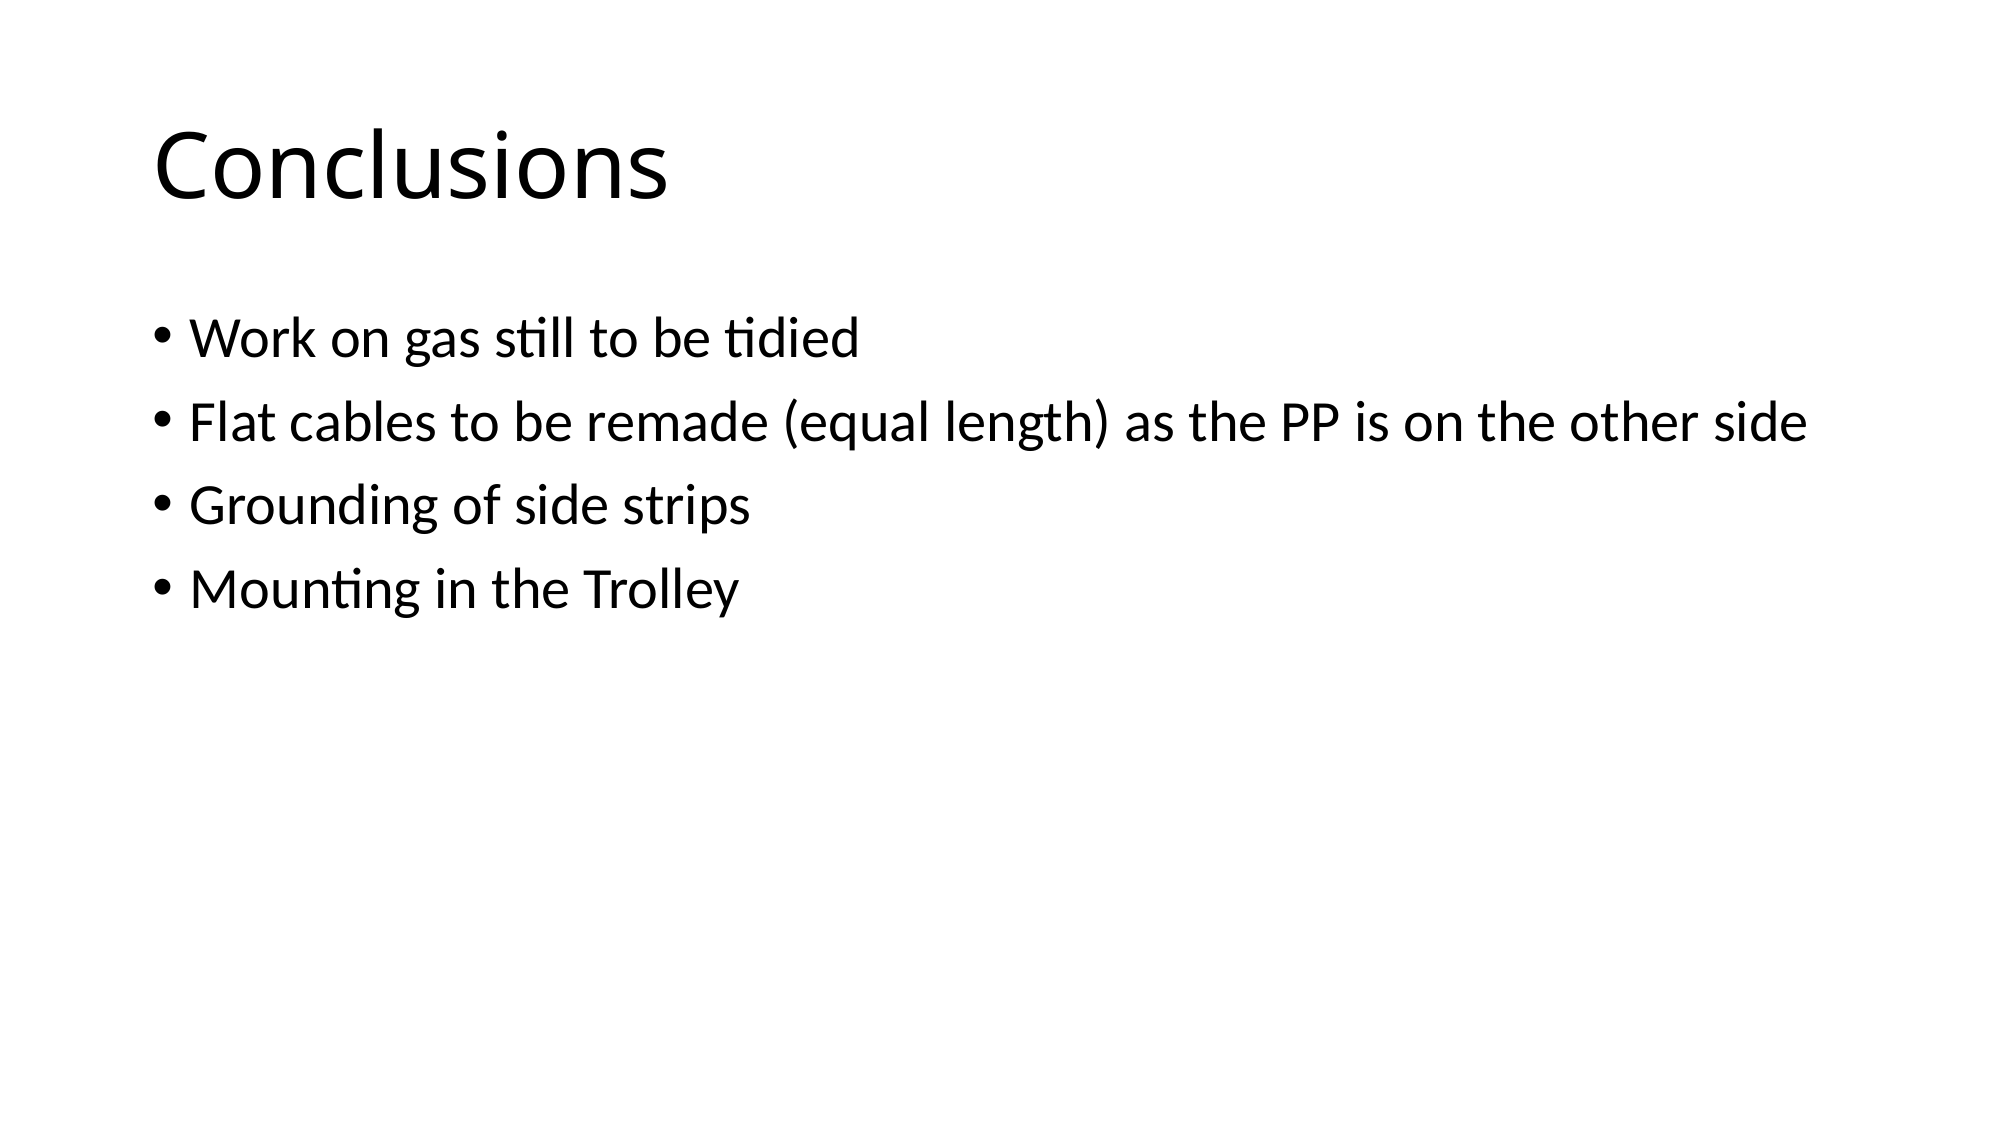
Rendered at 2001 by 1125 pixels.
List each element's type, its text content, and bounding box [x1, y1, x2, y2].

title Conclusions [137, 59, 1863, 278]
list Work on gas still to be tidied Flat cables to be remade (equal length) as the PP is on the other side Grounding of side strips Mounting in the Trolley [137, 299, 1863, 1014]
